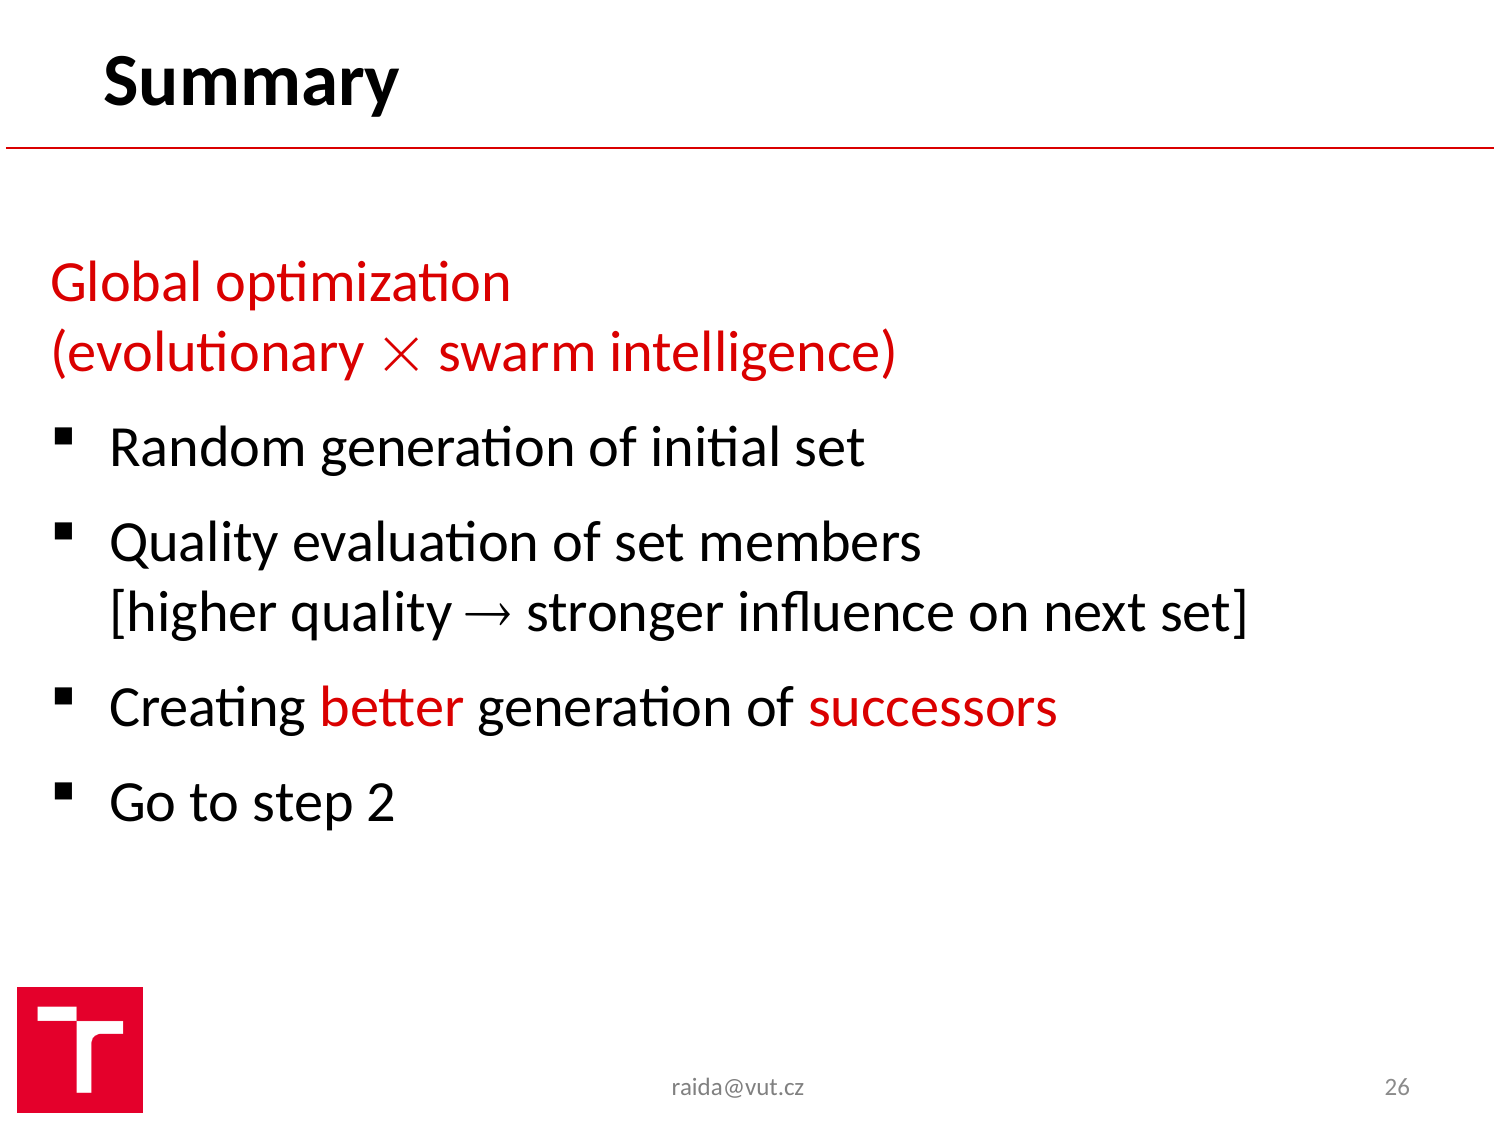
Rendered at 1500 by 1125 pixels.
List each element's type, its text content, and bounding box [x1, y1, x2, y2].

title Summary [88, 11, 1439, 140]
footer raida@vut.cz [549, 1062, 928, 1107]
slide_number 26 [1328, 1062, 1425, 1107]
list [17, 987, 143, 1113]
text_box Global optimization (evolutionary  swarm intelligence) Random generation of initial set Quality evaluation of set members [higher quality  stronger influence on next set] Creating better generation of successors Go to step 2 [35, 236, 1436, 841]
